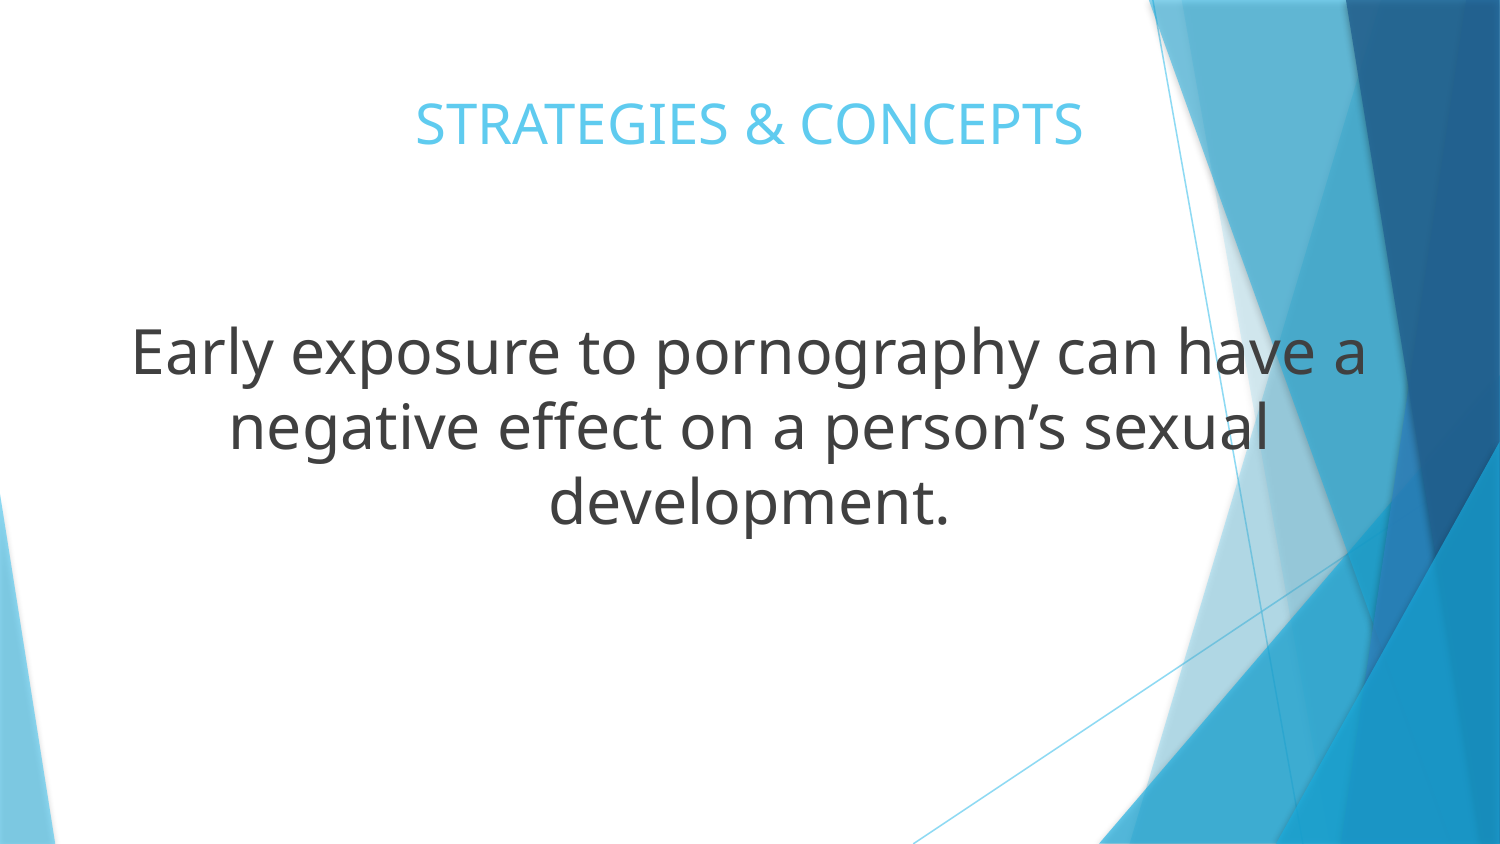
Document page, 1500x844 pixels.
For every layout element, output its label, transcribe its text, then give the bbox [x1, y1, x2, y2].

list Early exposure to pornography can have a negative effect on a person’s sexual development. [51, 189, 1449, 750]
title STRATEGIES & CONCEPTS [51, 72, 1449, 167]
